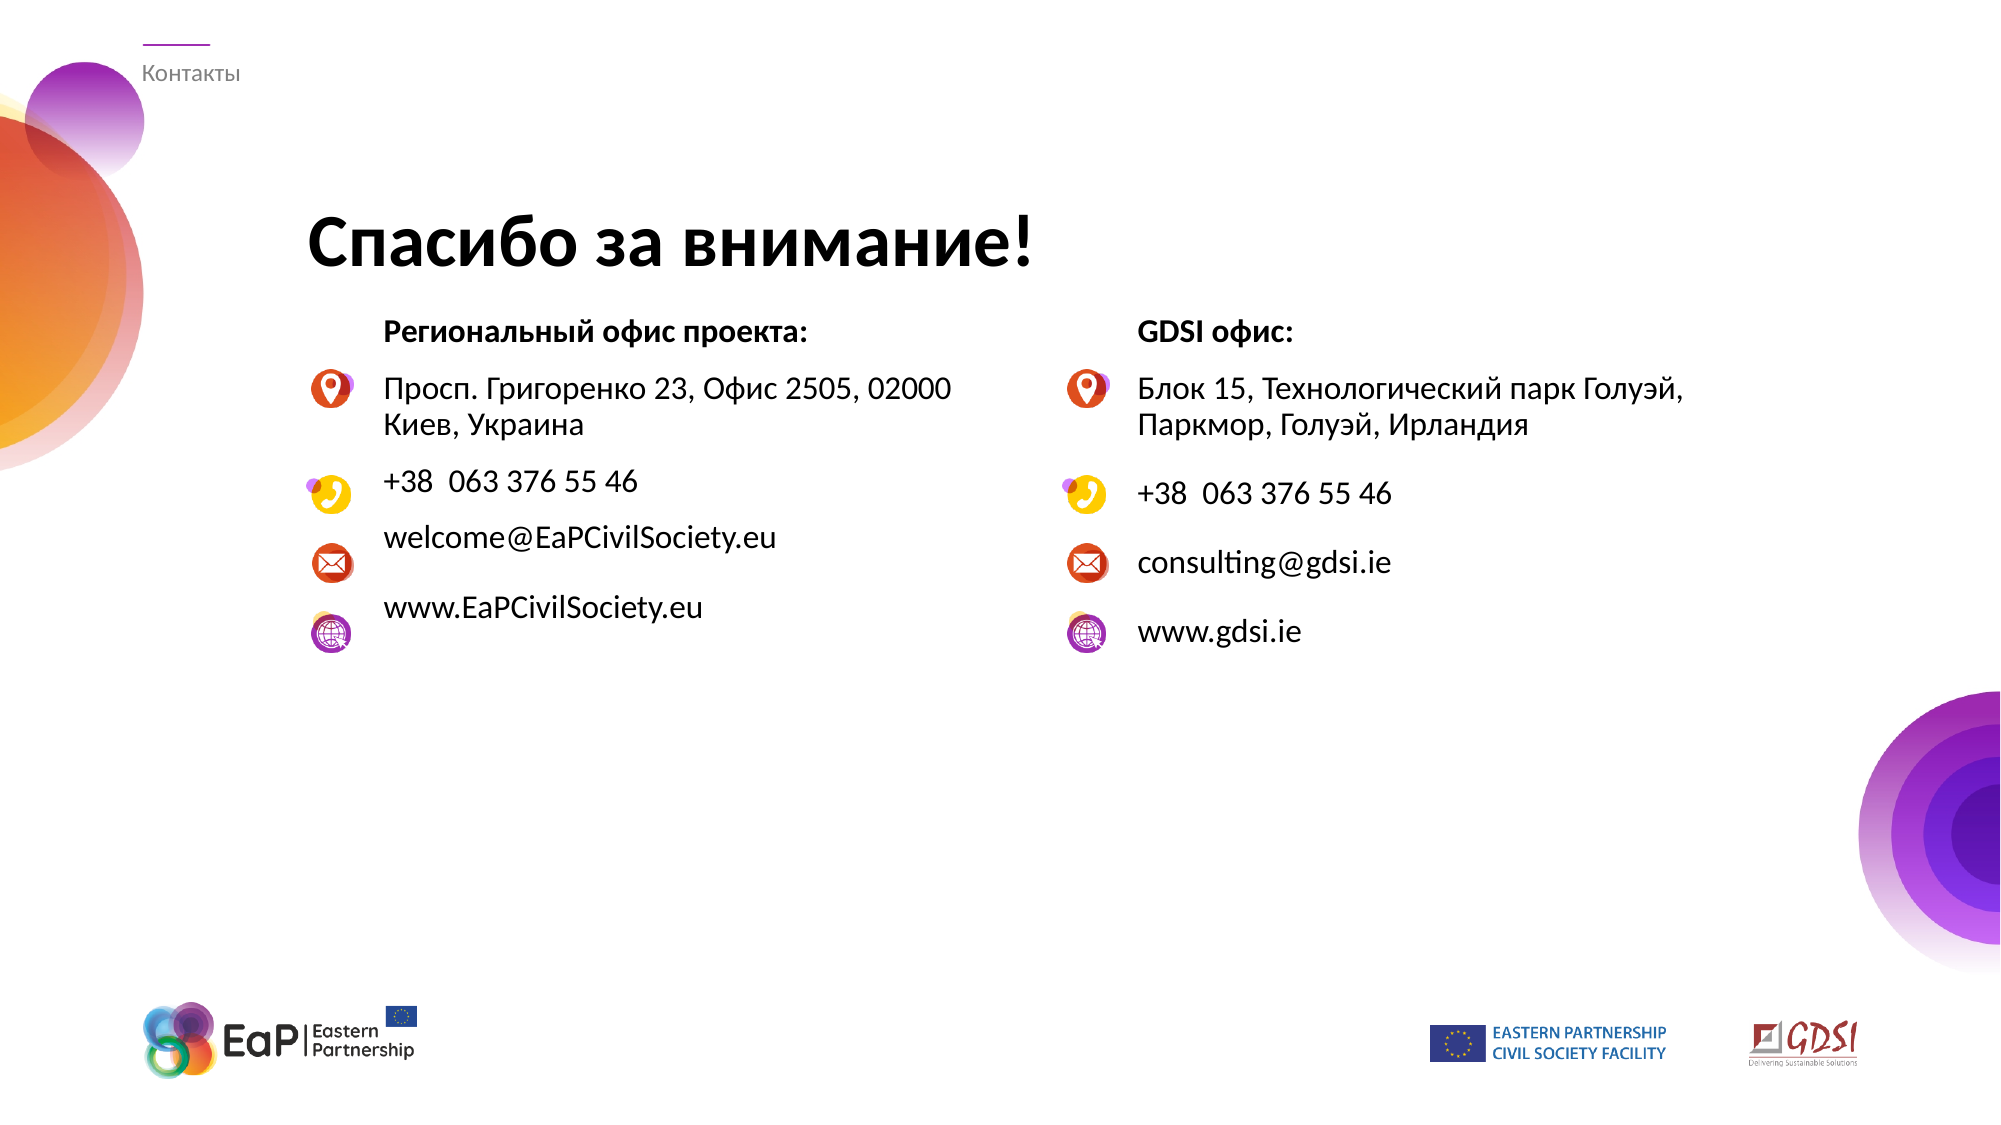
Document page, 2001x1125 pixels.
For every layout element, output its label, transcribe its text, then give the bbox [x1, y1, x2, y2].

list Контакты [126, 52, 507, 137]
picture [0, 0, 2001, 1125]
list Региональный офис проекта: Просп. Григоренко 23, Офис 2505, 02000 Киев, Украина +38 063 376 55 46 welcome@EaPCivilSociety.eu www.EaPCivilSociety.eu [368, 306, 1031, 933]
title Спасибо за внимание! [293, 204, 1518, 297]
text_box GDSI офис: Блок 15, Технологический парк Голуэй, Паркмор, Голуэй, Ирландия +38 063 376 55 46 consulting@gdsi.ie www.gdsi.ie [1122, 306, 1785, 933]
